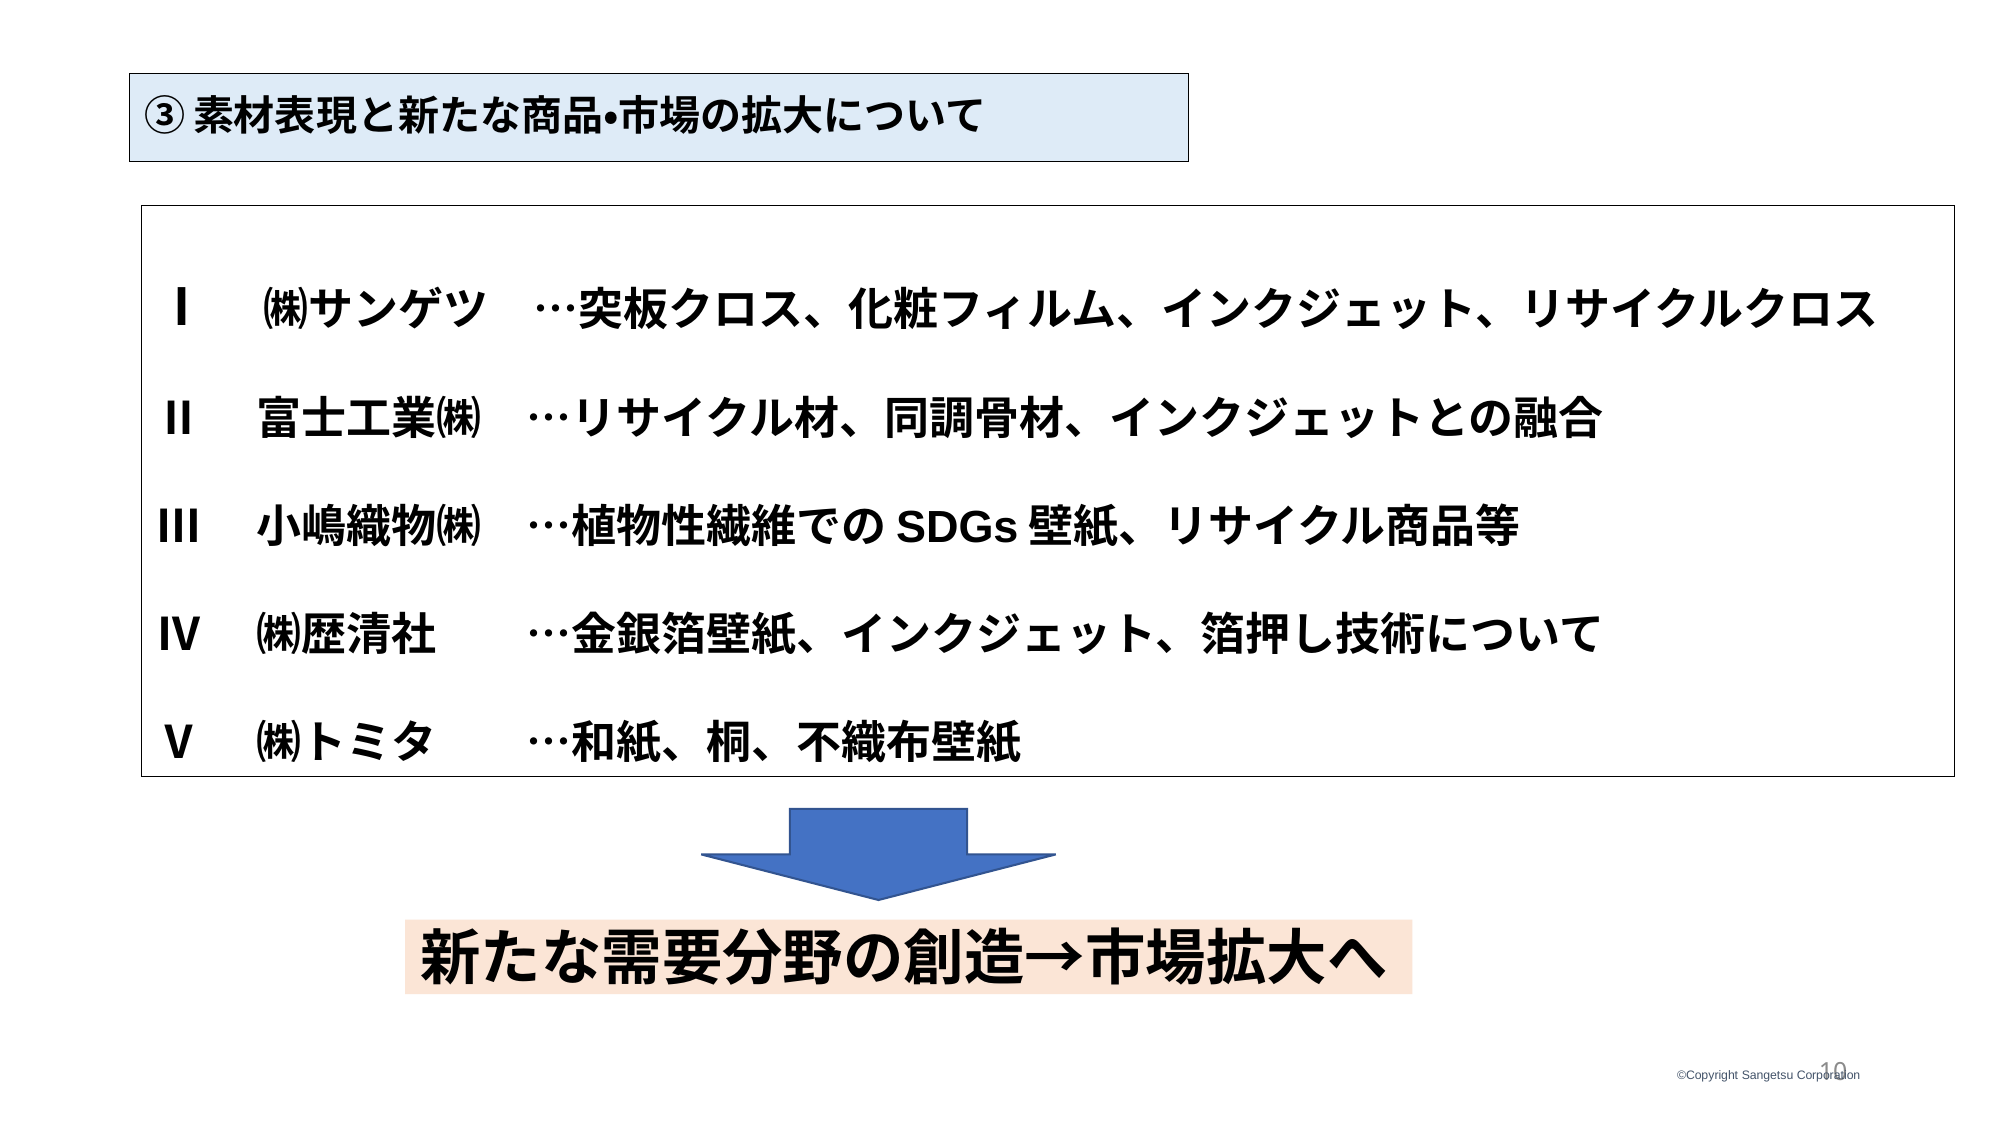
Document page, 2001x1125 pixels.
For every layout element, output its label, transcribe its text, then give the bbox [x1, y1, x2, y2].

slide_number 10 [1412, 1042, 1863, 1103]
text_box Ⅰ ㈱サンゲツ …突板クロス、化粧フィルム、インクジェット、リサイクルクロス Ⅱ 富士工業㈱ …リサイクル材、同調骨材、インクジェットとの融合 Ⅲ 小嶋織物㈱ …植物性繊維でのSDGs壁紙、リサイクル商品等 Ⅳ ㈱歴清社 …金銀箔壁紙、インクジェット、箔押し技術について Ⅴ ㈱トミタ …和紙、桐、不織布壁紙 [141, 205, 1955, 777]
title ➂素材表現と新たな商品・市場の拡大について [129, 73, 1189, 162]
text_box [700, 807, 1057, 902]
list 新たな需要分野の創造→市場拡大へ [405, 919, 1413, 995]
